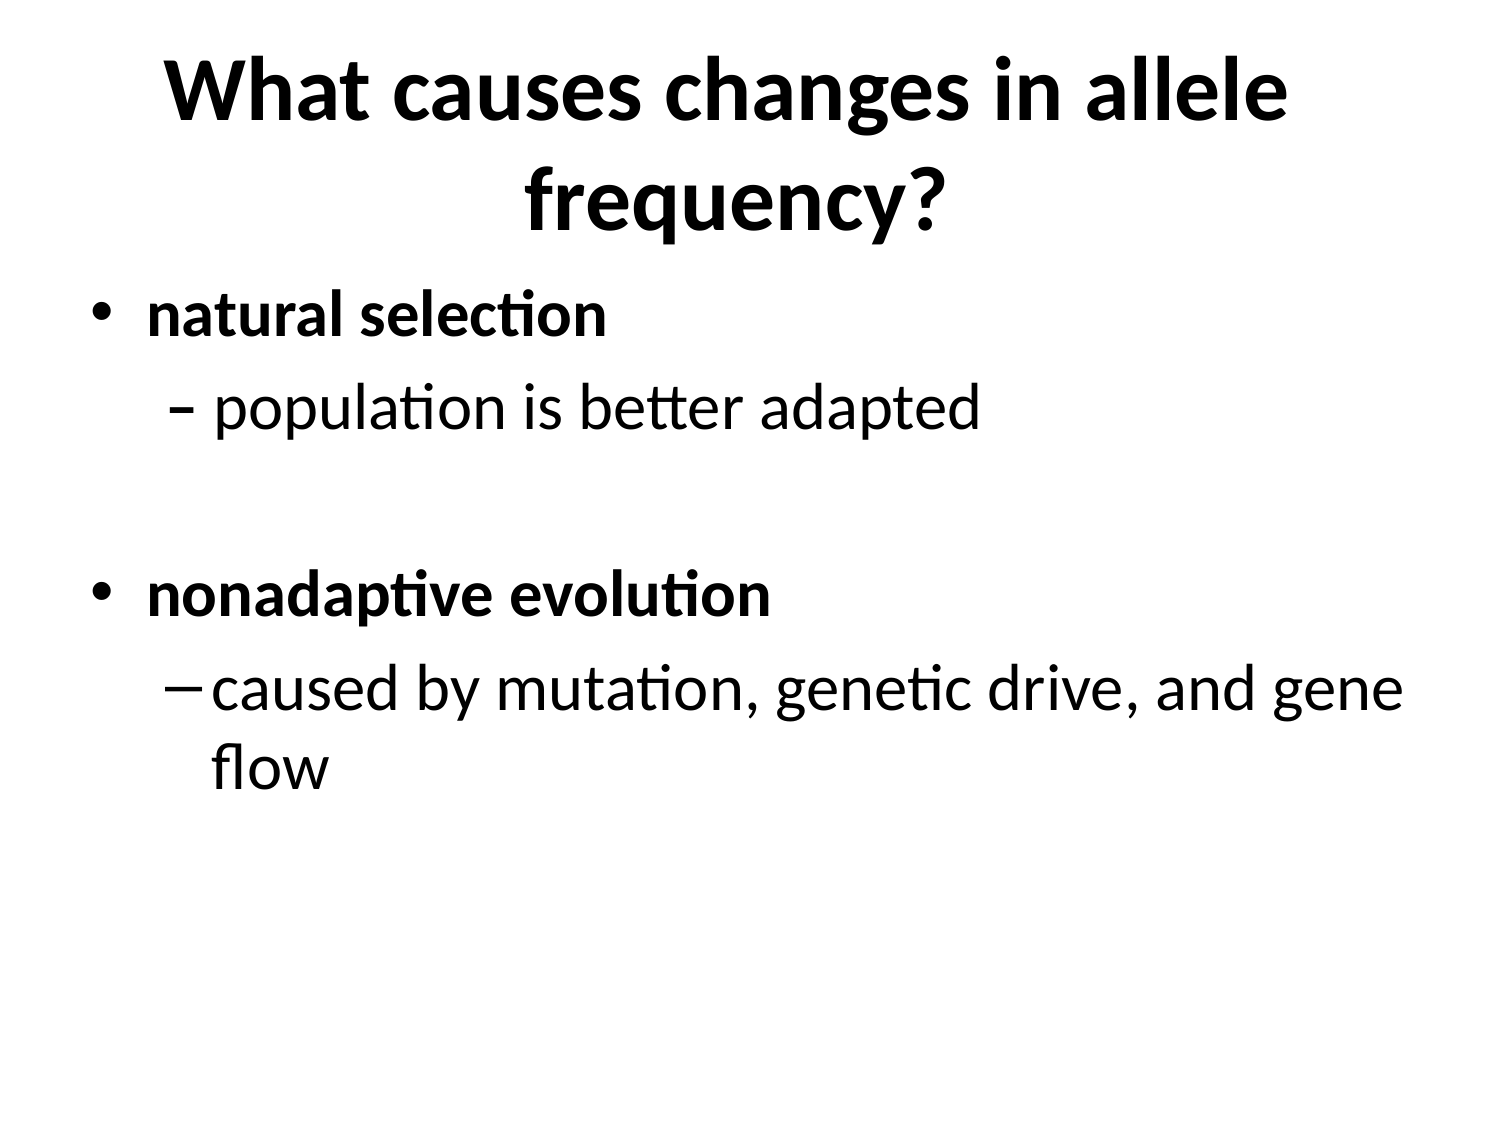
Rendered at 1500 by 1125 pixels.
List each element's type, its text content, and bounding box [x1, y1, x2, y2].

list natural selection – population is better adapted nonadaptive evolution caused by mutation, genetic drive, and gene flow [75, 262, 1450, 825]
title What causes changes in allele frequency? [50, 45, 1425, 233]
